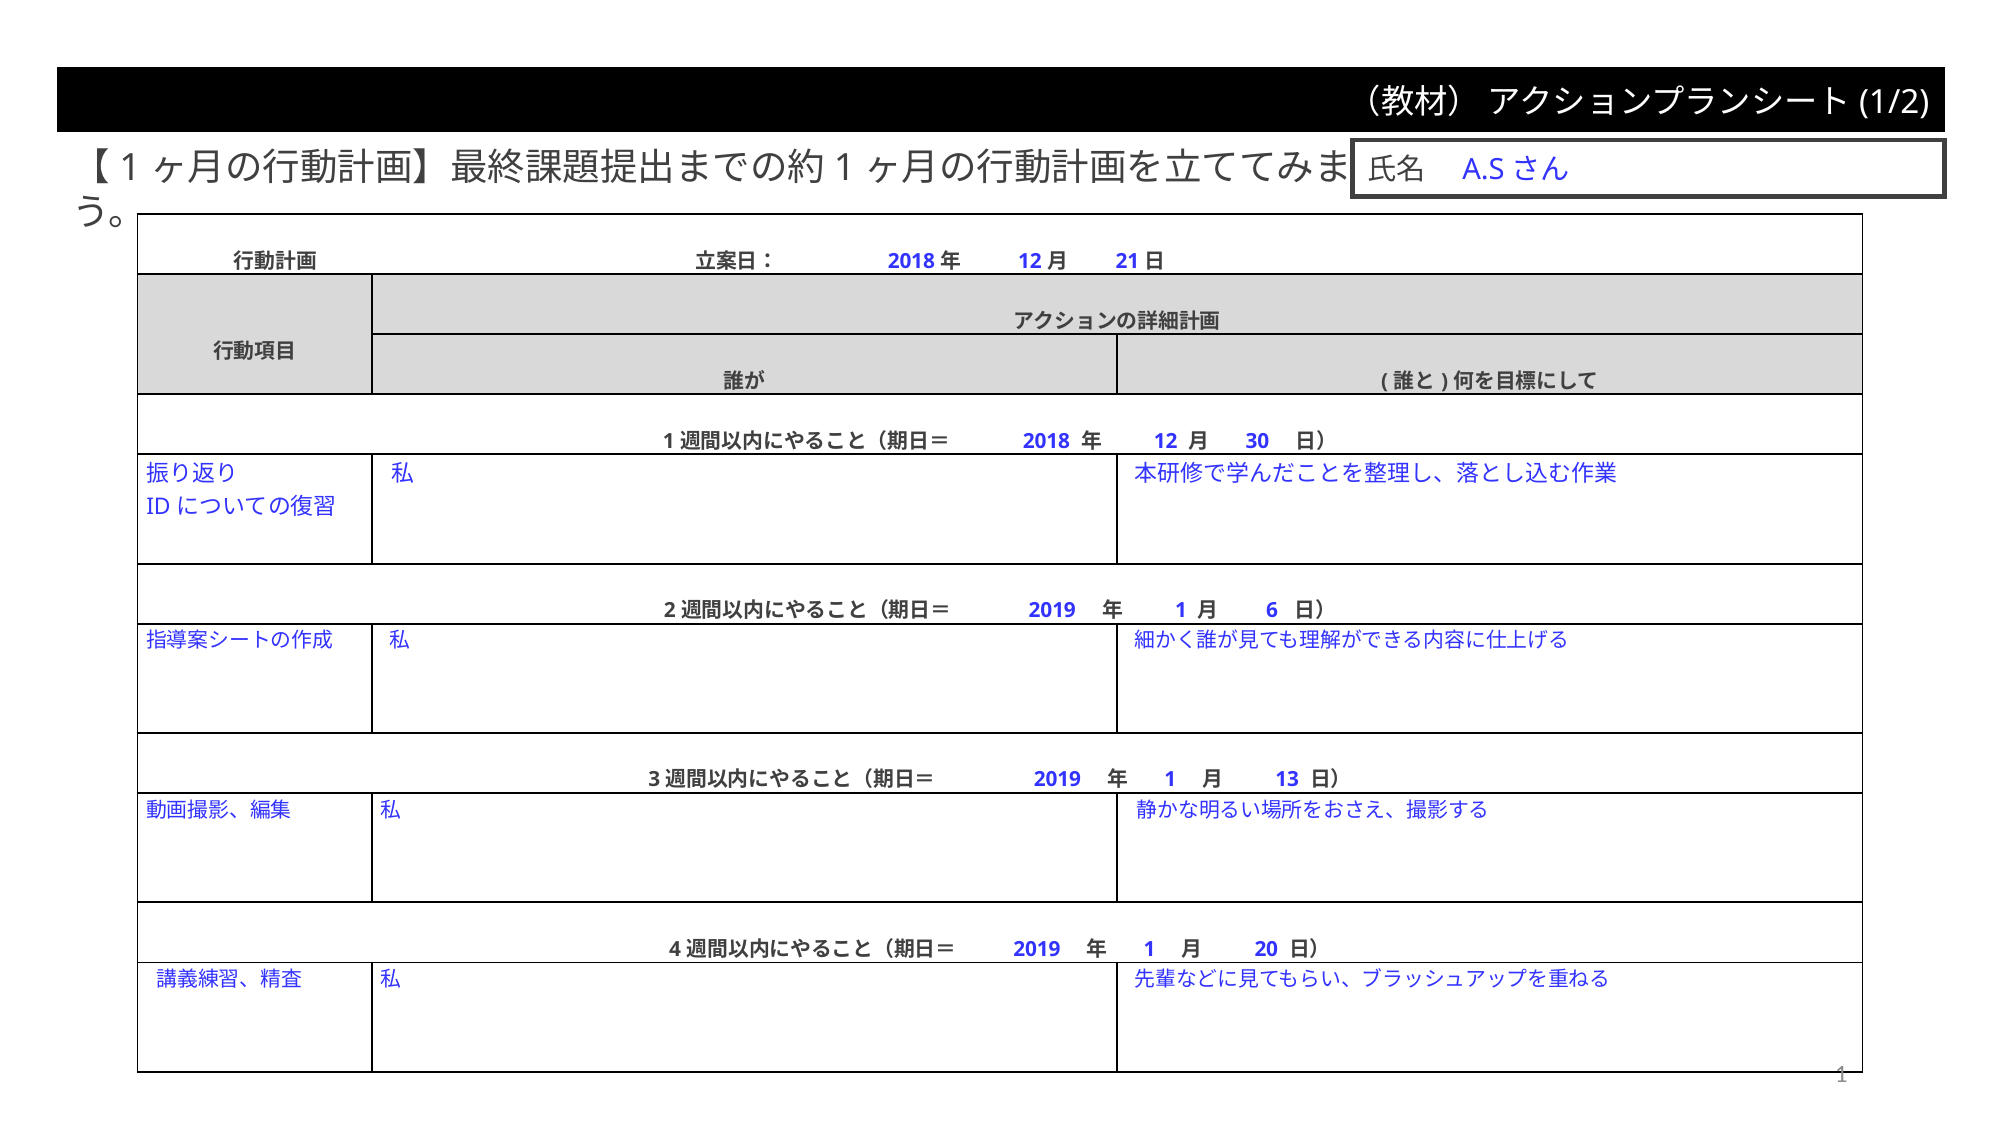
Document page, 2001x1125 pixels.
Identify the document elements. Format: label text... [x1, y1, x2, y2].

table_cell 振り返り IDについての復習 [138, 455, 371, 563]
table_cell (誰と)何を目標にして [1118, 335, 1862, 393]
table_cell 私 [373, 794, 1116, 901]
table_cell 私 [373, 455, 1116, 563]
table_cell 私 [373, 625, 1116, 732]
table_cell 行動項目 [138, 275, 371, 393]
table_header 行動計画 立案日： 2018年 12月 21日 [138, 215, 1862, 273]
slide_number 1 [1412, 1042, 1863, 1103]
text_box （教材） アクションプランシート(1/2) [57, 67, 1945, 132]
table_cell アクションの詳細計画 [373, 275, 1862, 333]
table_cell 動画撮影、編集 [138, 794, 371, 901]
table_cell 私 [373, 963, 1116, 1071]
table_cell 1週間以内にやること（期日＝ 2018 年 12 月 30 日） [138, 395, 1862, 453]
table_cell 3週間以内にやること（期日＝ 2019 年 1 月 13 日） [138, 734, 1862, 792]
table_cell 4週間以内にやること（期日＝ 2019 年 1 月 20 日） [138, 903, 1862, 962]
table_cell 誰が [373, 335, 1116, 393]
table_cell 静かな明るい場所をおさえ、撮影する [1118, 794, 1862, 901]
table_cell 先輩などに見てもらい、ブラッシュアップを重ねる [1118, 963, 1862, 1071]
table_cell 講義練習、精査 [138, 963, 371, 1071]
text_box 氏名 A.Sさん [1352, 139, 1945, 198]
table_cell 本研修で学んだことを整理し、落とし込む作業 [1118, 455, 1862, 563]
table_cell 2週間以内にやること（期日＝ 2019 年 1 月 6 日） [138, 565, 1862, 623]
table_cell 細かく誰が見ても理解ができる内容に仕上げる [1118, 625, 1862, 732]
table_cell 指導案シートの作成 [138, 625, 371, 732]
text_box 【1ヶ月の行動計画】最終課題提出までの約1ヶ月の行動計画を立ててみましょう。 [58, 135, 1447, 241]
